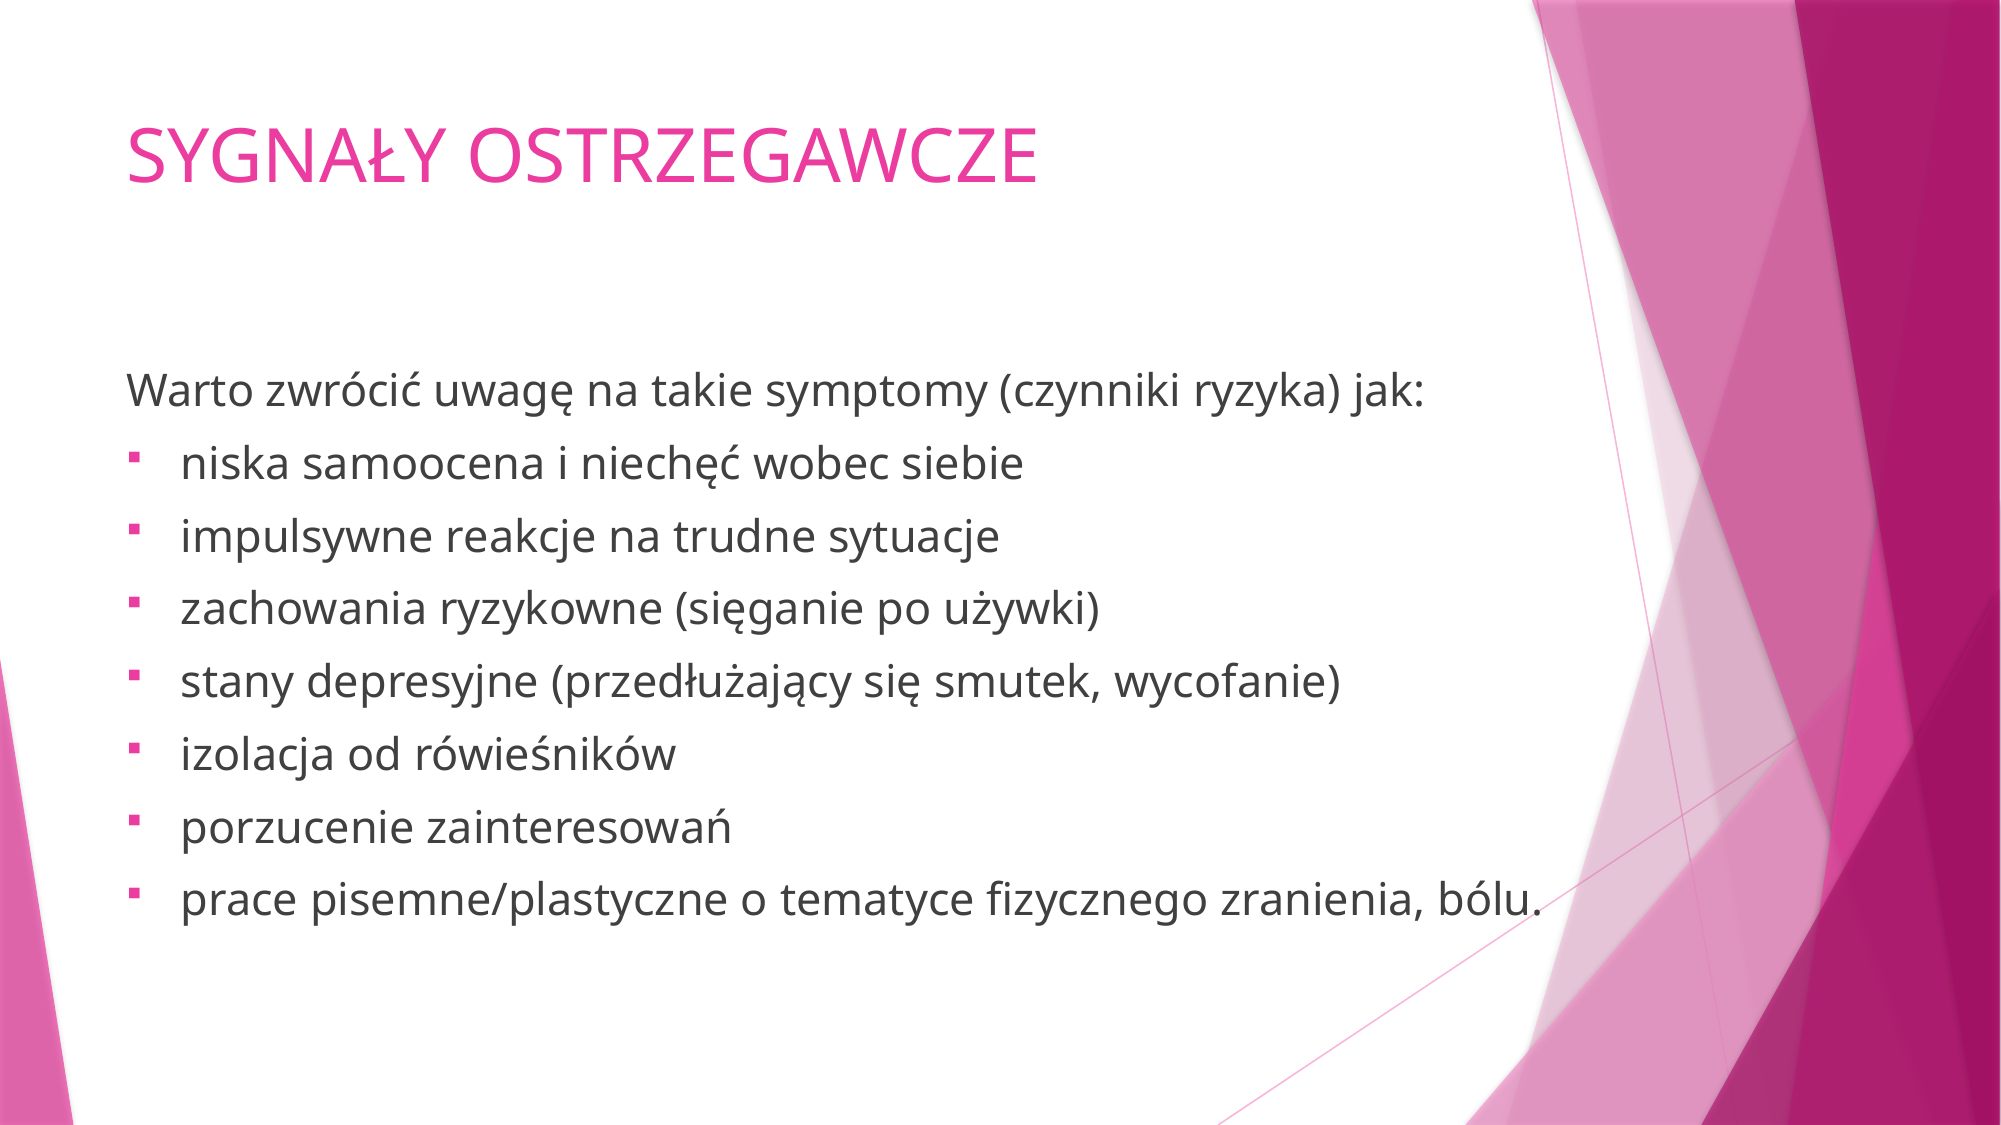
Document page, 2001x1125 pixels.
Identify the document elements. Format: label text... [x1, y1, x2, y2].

list Warto zwrócić uwagę na takie symptomy (czynniki ryzyka) jak: niska samoocena i niechęć wobec siebie impulsywne reakcje na trudne sytuacje zachowania ryzykowne (sięganie po używki) stany depresyjne (przedłużający się smutek, wycofanie) izolacja od rówieśników porzucenie zainteresowań prace pisemne/plastyczne o tematyce fizycznego zranienia, bólu. [111, 354, 1565, 992]
title SYGNAŁY OSTRZEGAWCZE [111, 99, 1522, 317]
